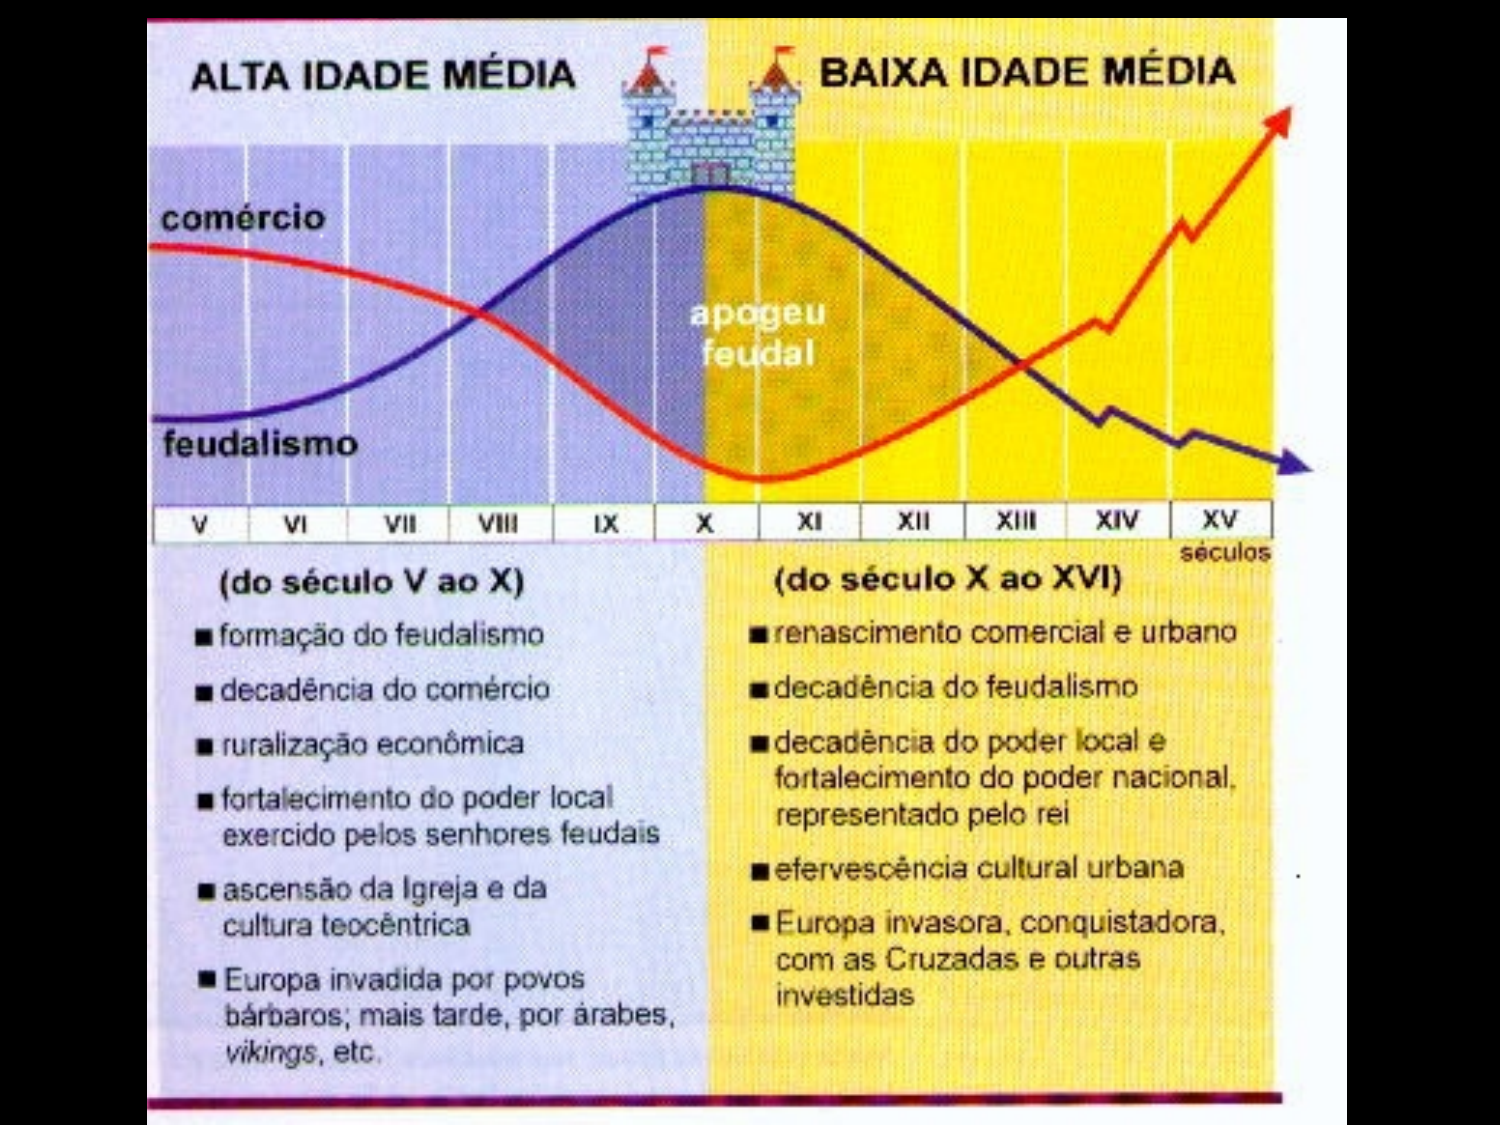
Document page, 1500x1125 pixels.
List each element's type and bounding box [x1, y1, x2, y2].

list [147, 18, 1347, 1125]
